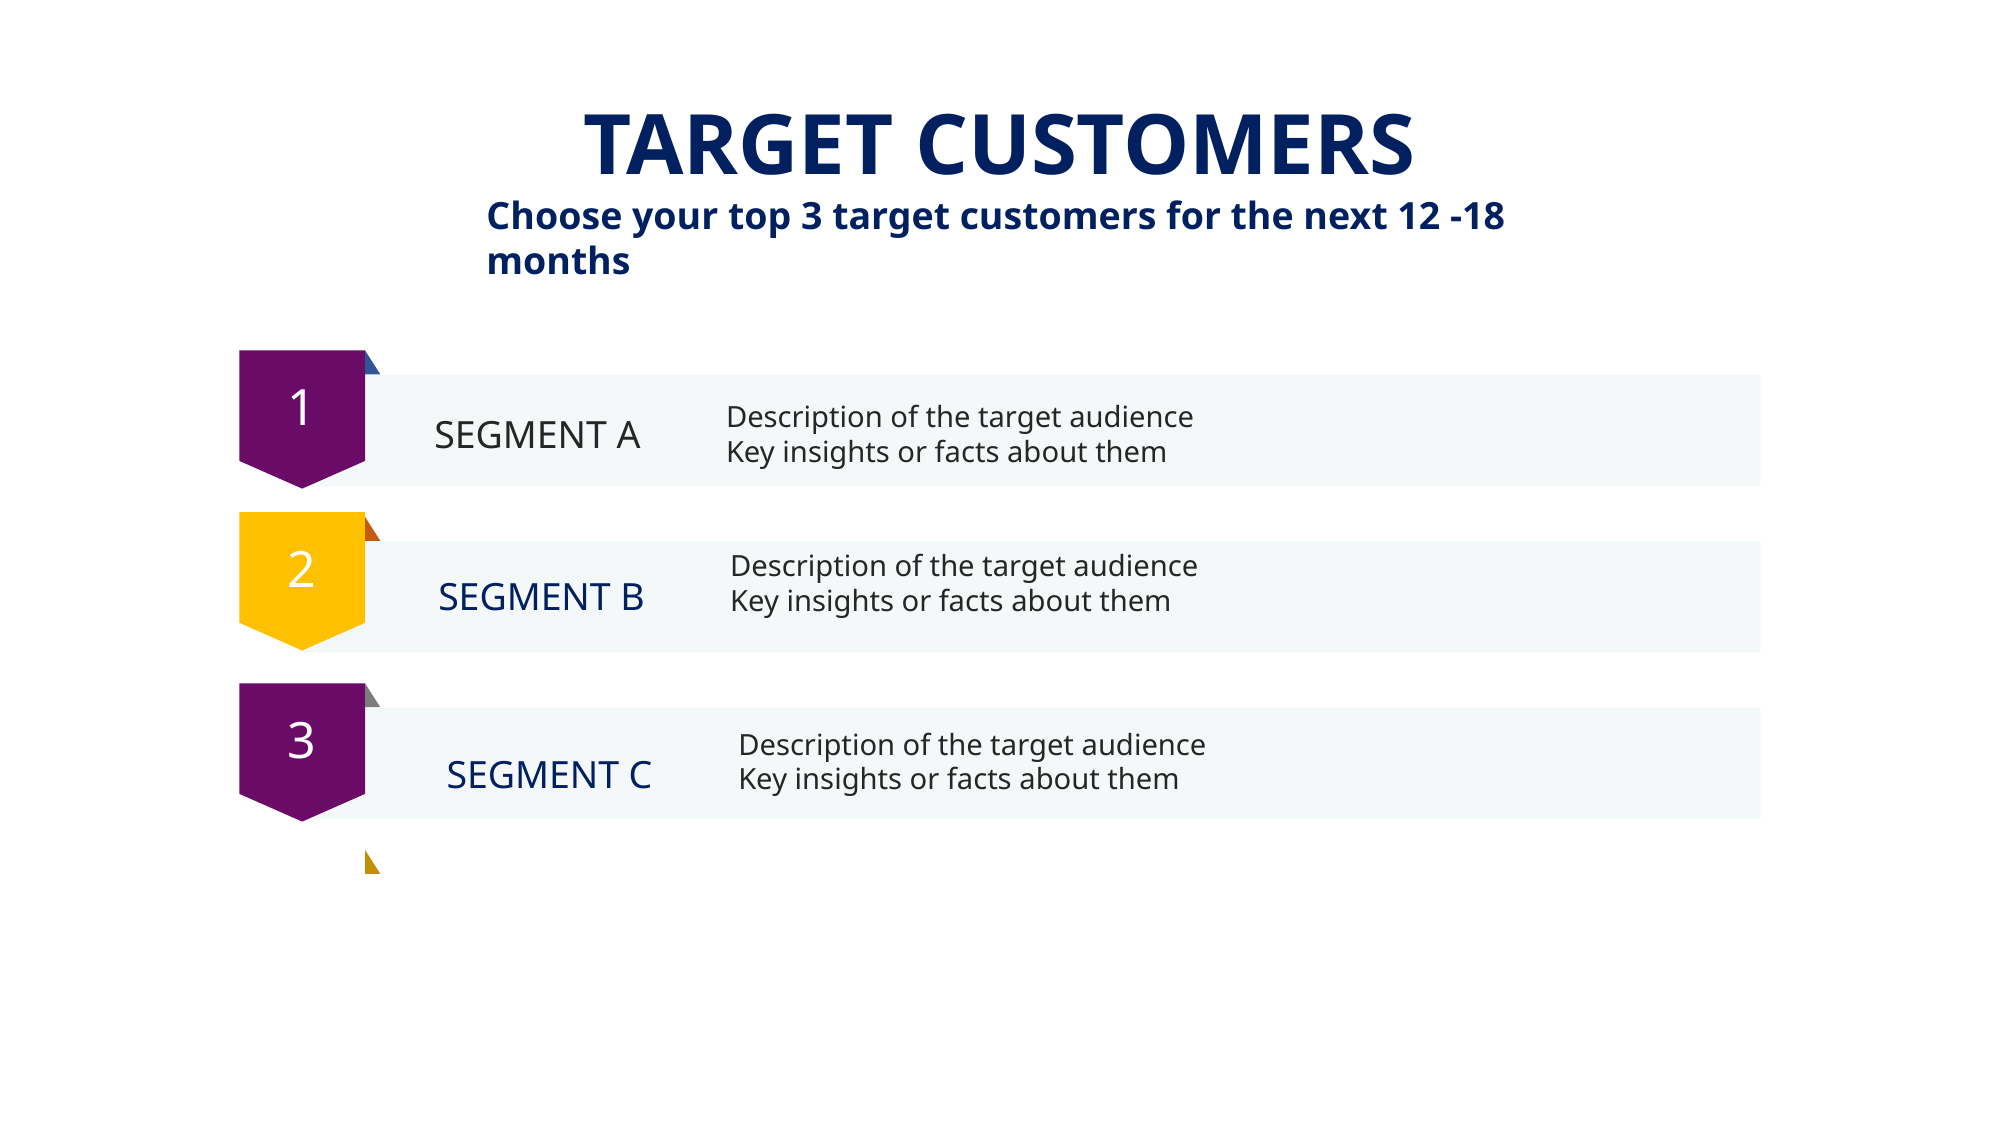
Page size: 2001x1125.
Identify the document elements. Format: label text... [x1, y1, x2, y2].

text_box Choose your top 3 target customers for the next 12 -18 months [471, 184, 1557, 290]
text_box TARGET CUSTOMERS [569, 83, 1431, 184]
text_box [239, 350, 1761, 874]
